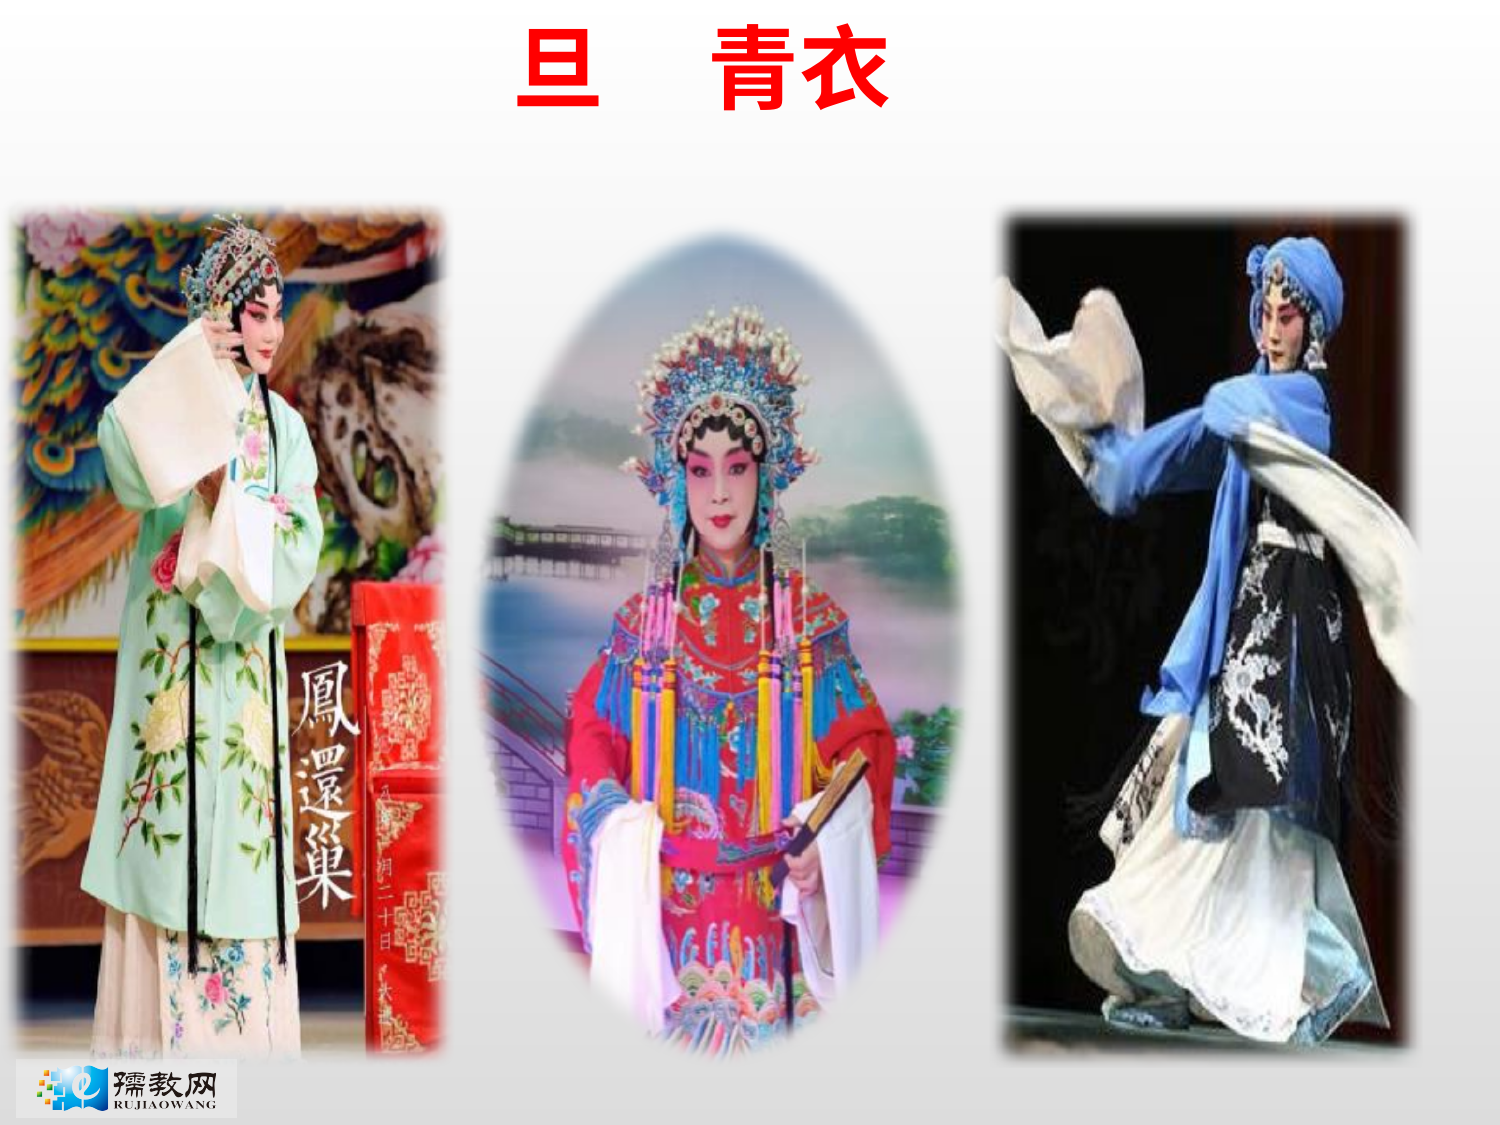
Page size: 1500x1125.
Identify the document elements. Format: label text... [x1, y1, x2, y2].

picture [989, 198, 1423, 1068]
picture [0, 197, 455, 1118]
text_box 旦 [497, 3, 620, 129]
picture [465, 217, 979, 1068]
text_box 青衣 [693, 3, 907, 129]
